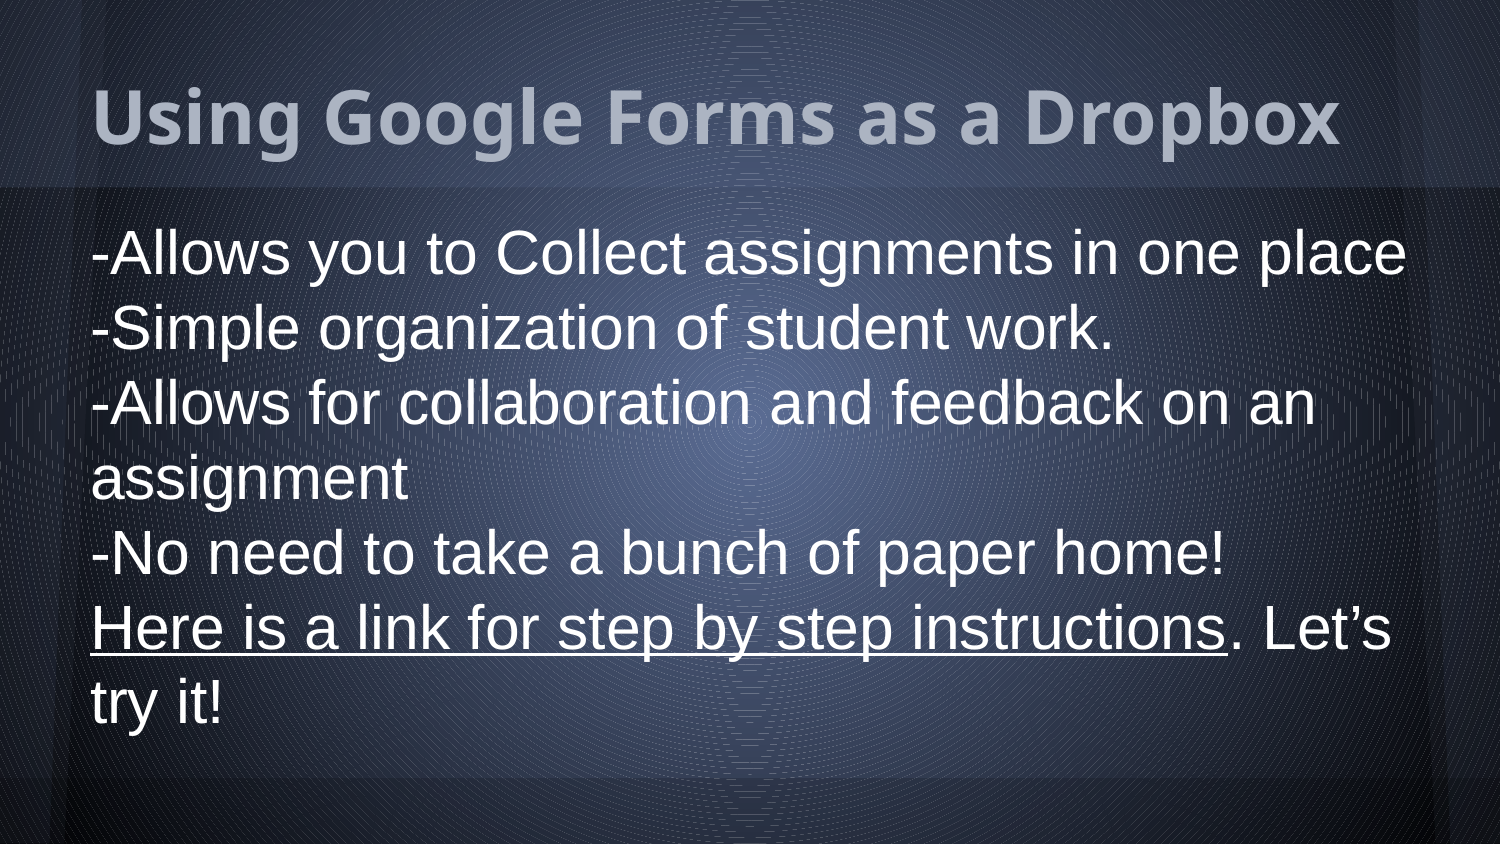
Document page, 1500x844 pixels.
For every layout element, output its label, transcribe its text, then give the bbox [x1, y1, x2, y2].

list -Allows you to Collect assignments in one place -Simple organization of student work. -Allows for collaboration and feedback on an assignment -No need to take a bunch of paper home! Here is a link for step by step instructions. Let’s try it! [75, 196, 1425, 808]
title Using Google Forms as a Dropbox [75, 33, 1425, 175]
